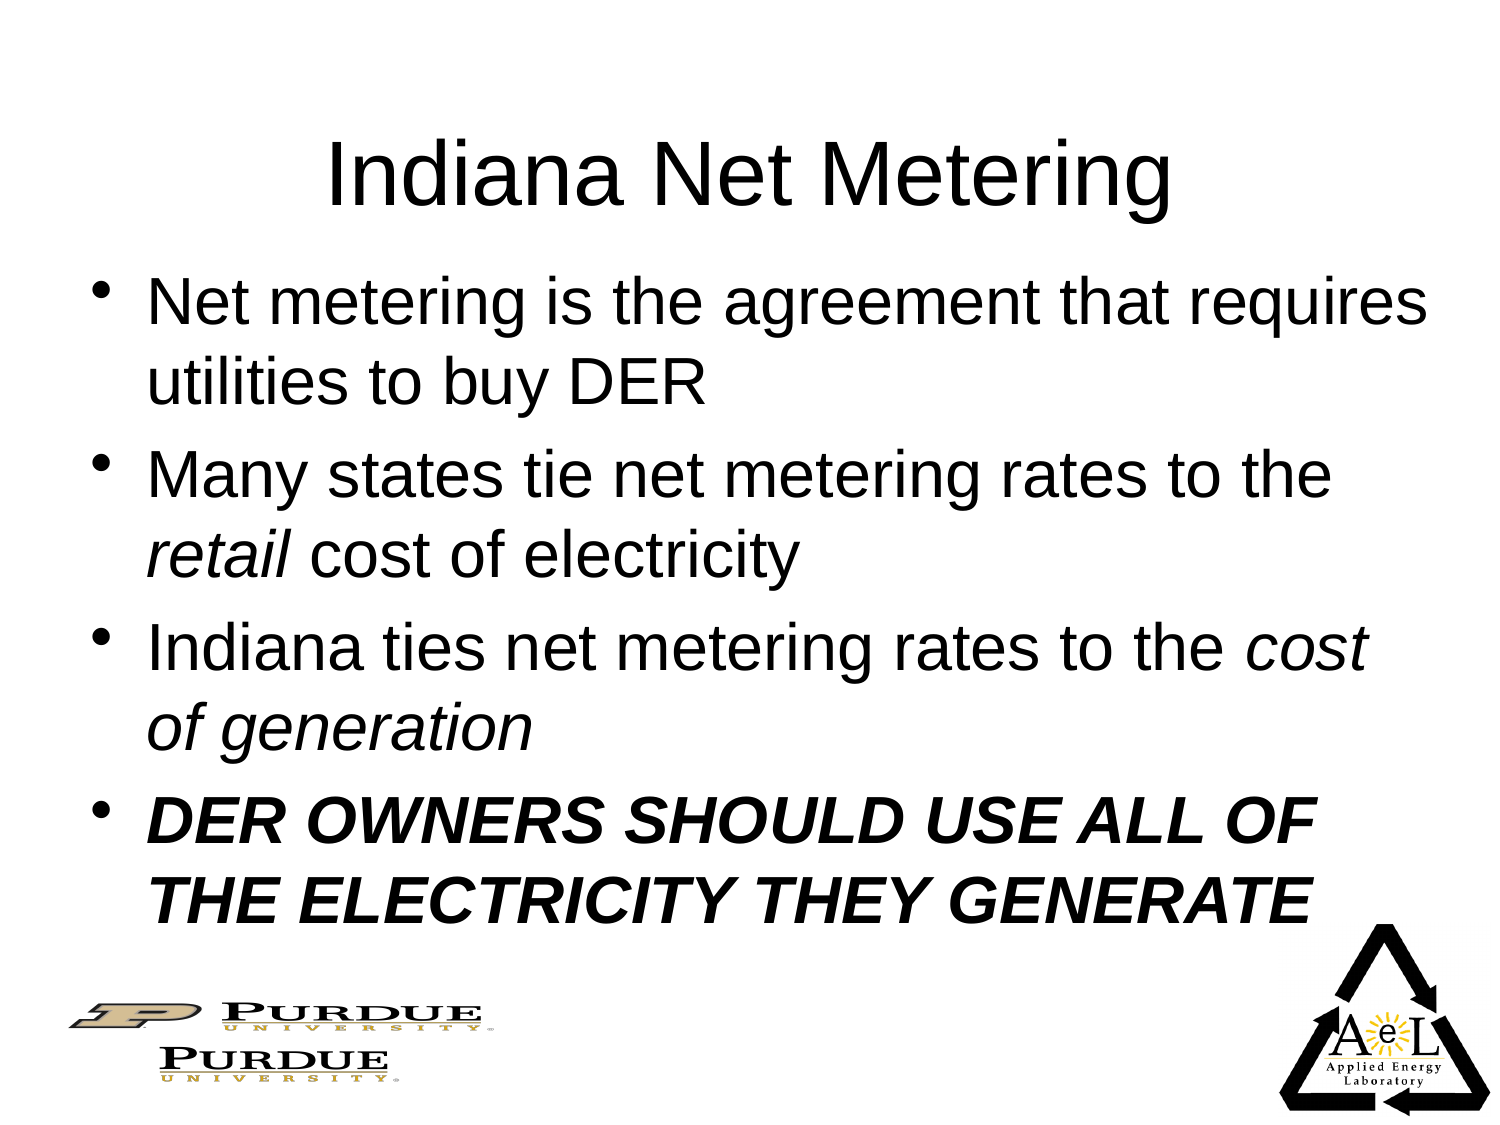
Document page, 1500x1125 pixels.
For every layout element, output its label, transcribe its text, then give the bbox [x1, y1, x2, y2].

picture [25, 983, 533, 1100]
picture [1278, 922, 1491, 1117]
list Net metering is the agreement that requires utilities to buy DER Many states tie net metering rates to the retail cost of electricity Indiana ties net metering rates to the cost of generation DER OWNERS SHOULD USE ALL OF THE ELECTRICITY THEY GENERATE [75, 249, 1450, 963]
title Indiana Net Metering [112, 75, 1388, 249]
